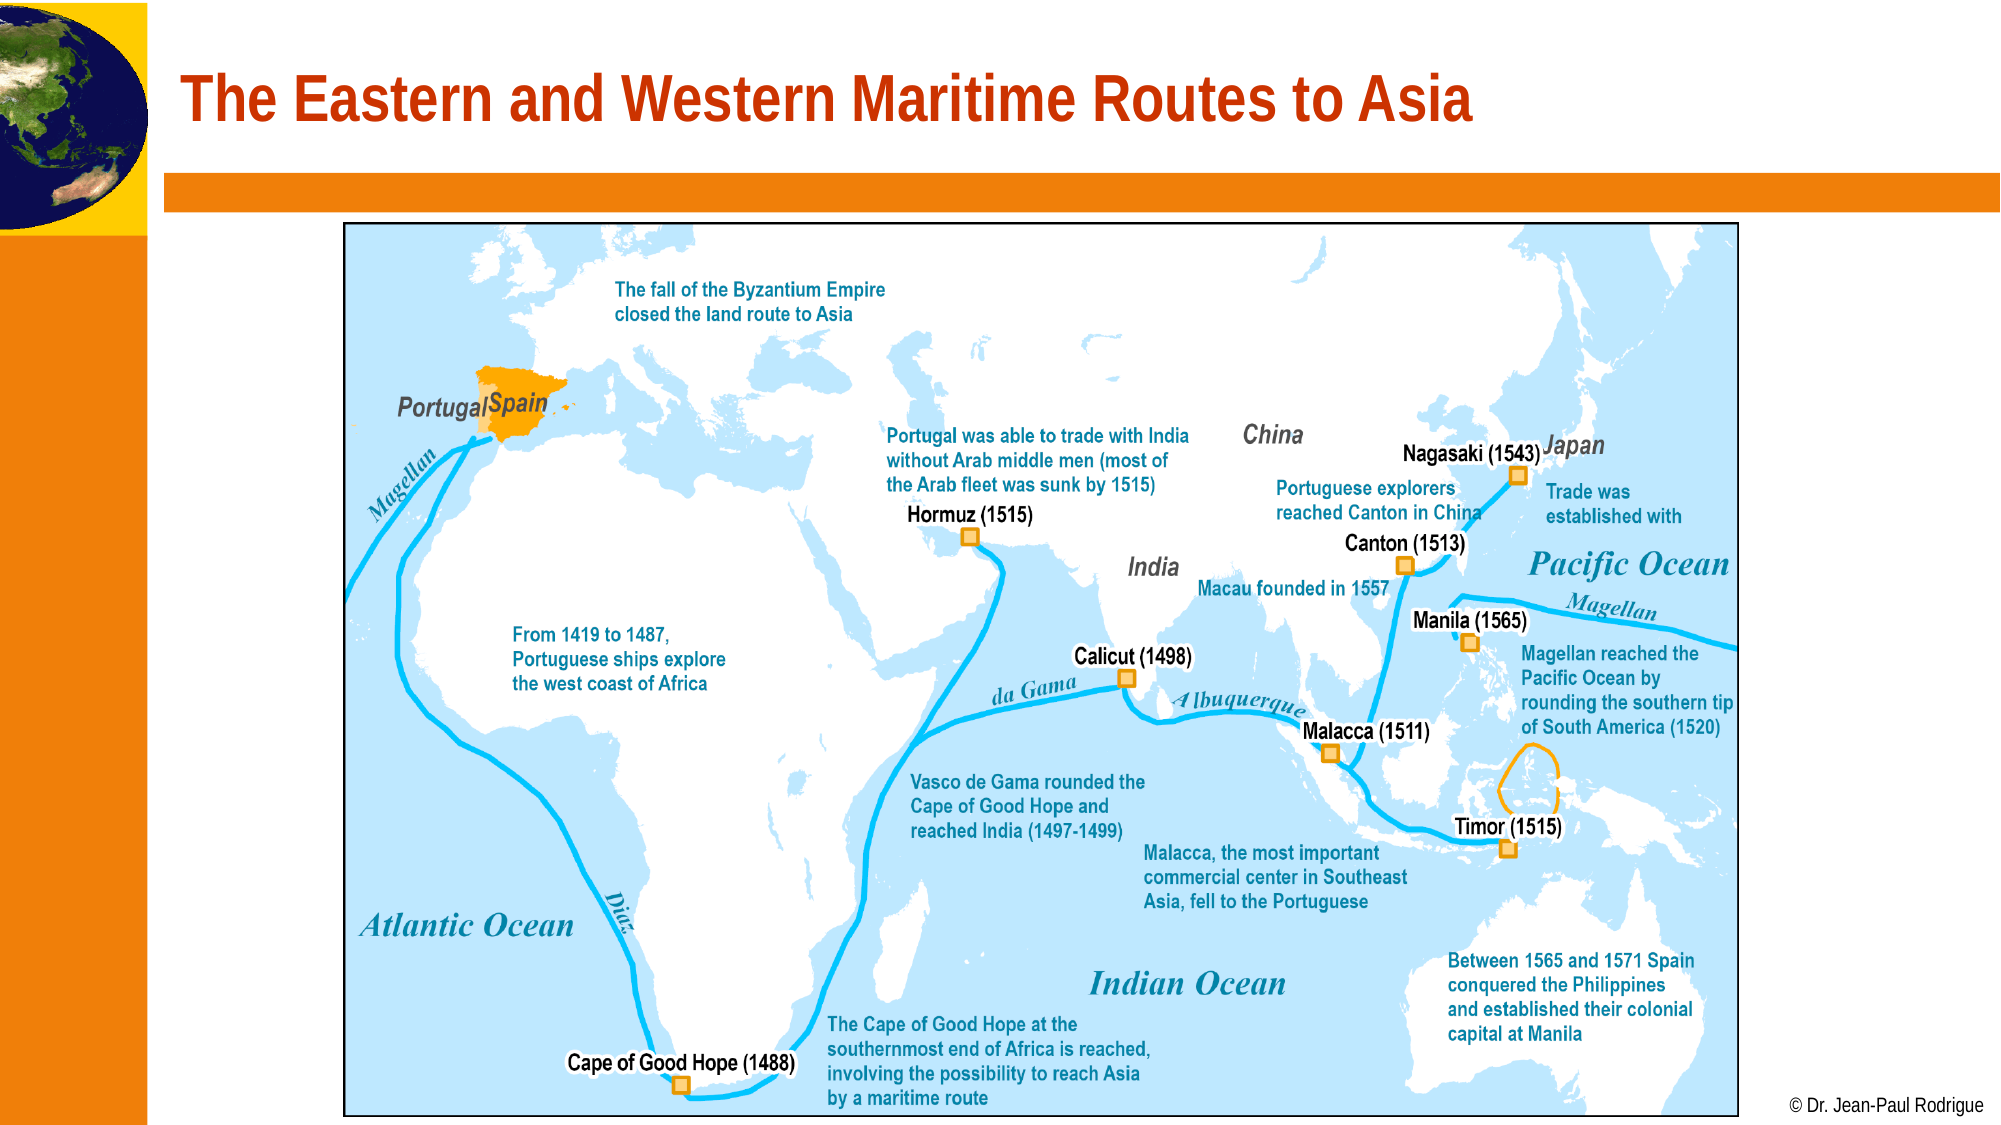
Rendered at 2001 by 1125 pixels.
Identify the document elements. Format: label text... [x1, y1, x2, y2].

picture [0, 3, 149, 231]
picture [343, 222, 1739, 1117]
title The Eastern and Western Maritime Routes to Asia [165, 16, 1966, 173]
